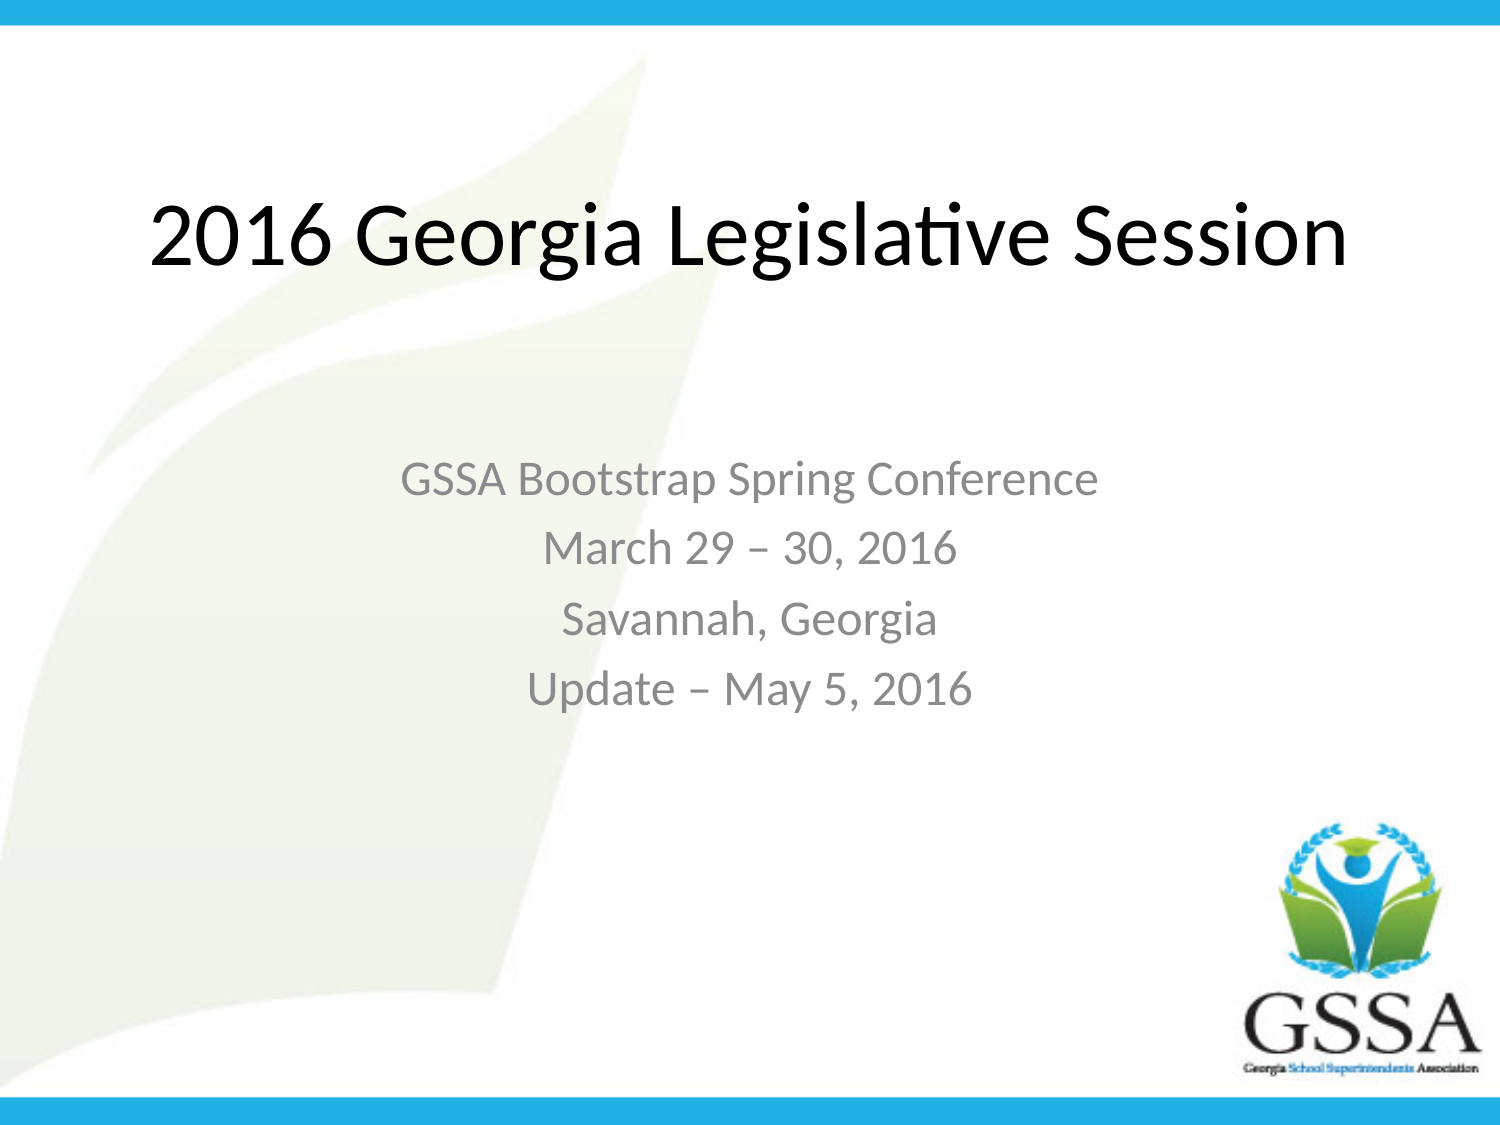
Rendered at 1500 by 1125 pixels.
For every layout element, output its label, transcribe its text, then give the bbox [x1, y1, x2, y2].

title 2016 Georgia Legislative Session [112, 108, 1388, 350]
picture [0, 0, 1500, 1125]
subtitle GSSA Bootstrap Spring Conference March 29 – 30, 2016 Savannah, Georgia Update – May 5, 2016 [225, 437, 1275, 725]
